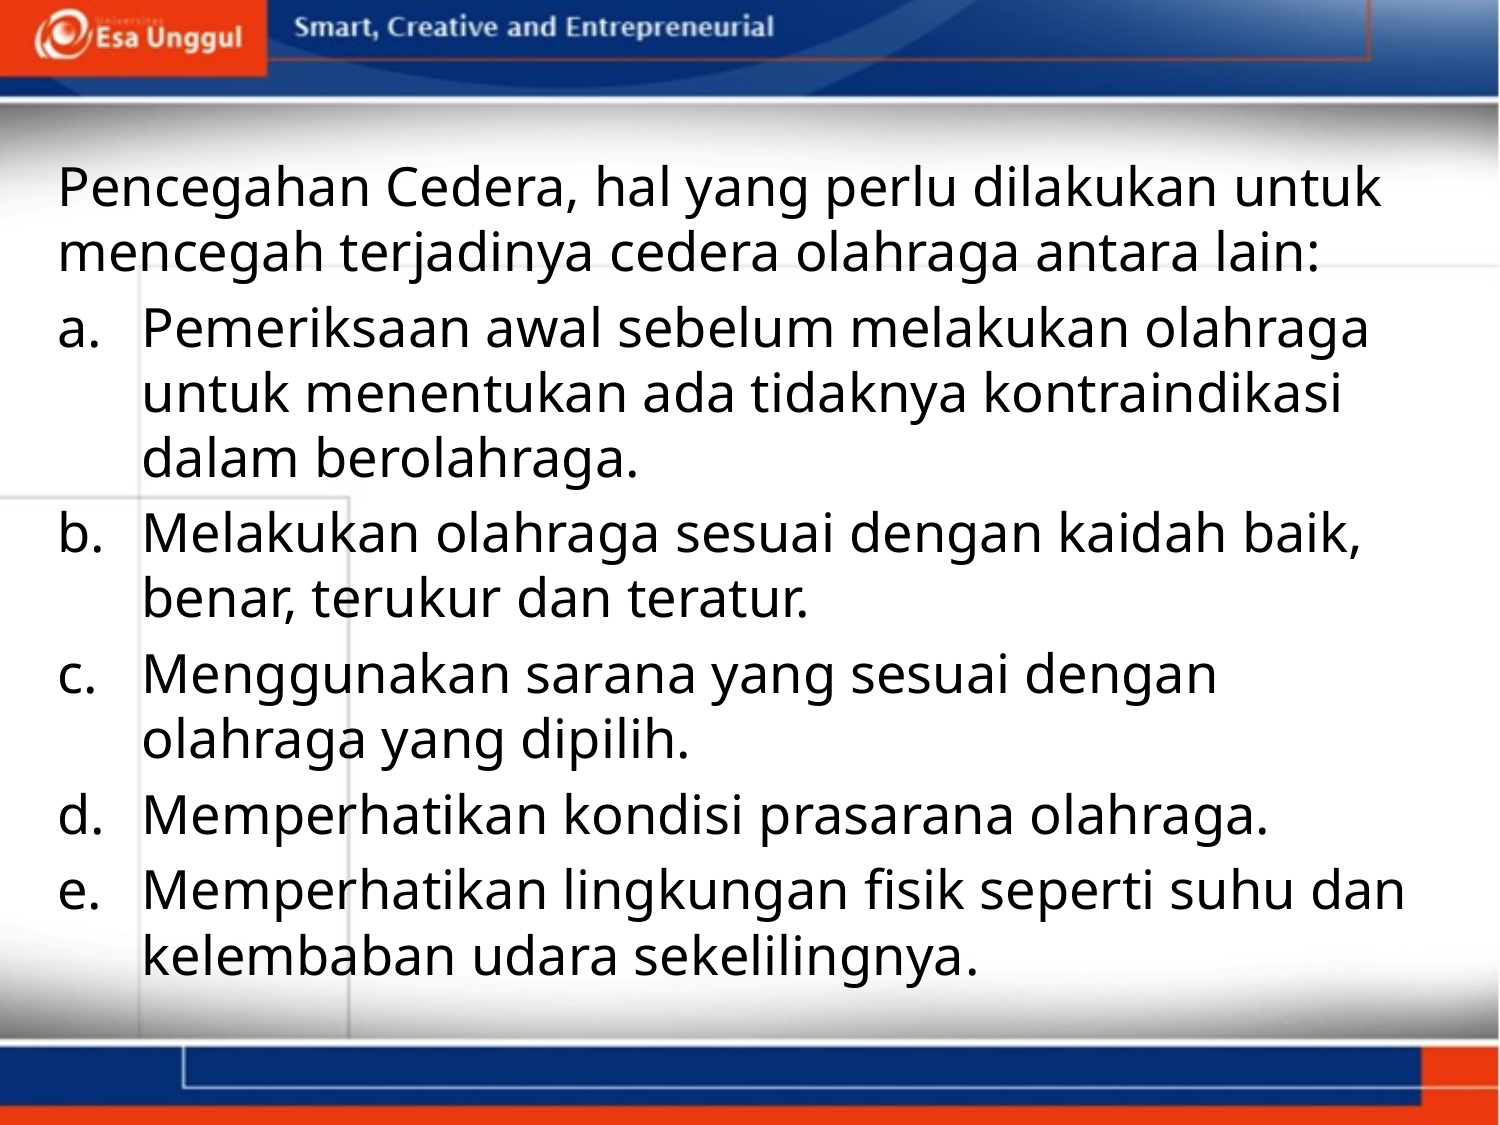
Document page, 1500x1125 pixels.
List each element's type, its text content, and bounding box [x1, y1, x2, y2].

list Pencegahan Cedera, hal yang perlu dilakukan untuk mencegah terjadinya cedera olahraga antara lain: Pemeriksaan awal sebelum melakukan olahraga untuk menentukan ada tidaknya kontraindikasi dalam berolahraga. Melakukan olahraga sesuai dengan kaidah baik, benar, terukur dan teratur. Menggunakan sarana yang sesuai dengan olahraga yang dipilih. Memperhatikan kondisi prasarana olahraga. Memperhatikan lingkungan fisik seperti suhu dan kelembaban udara sekelilingnya. [42, 144, 1463, 1005]
picture [0, 0, 1500, 1125]
